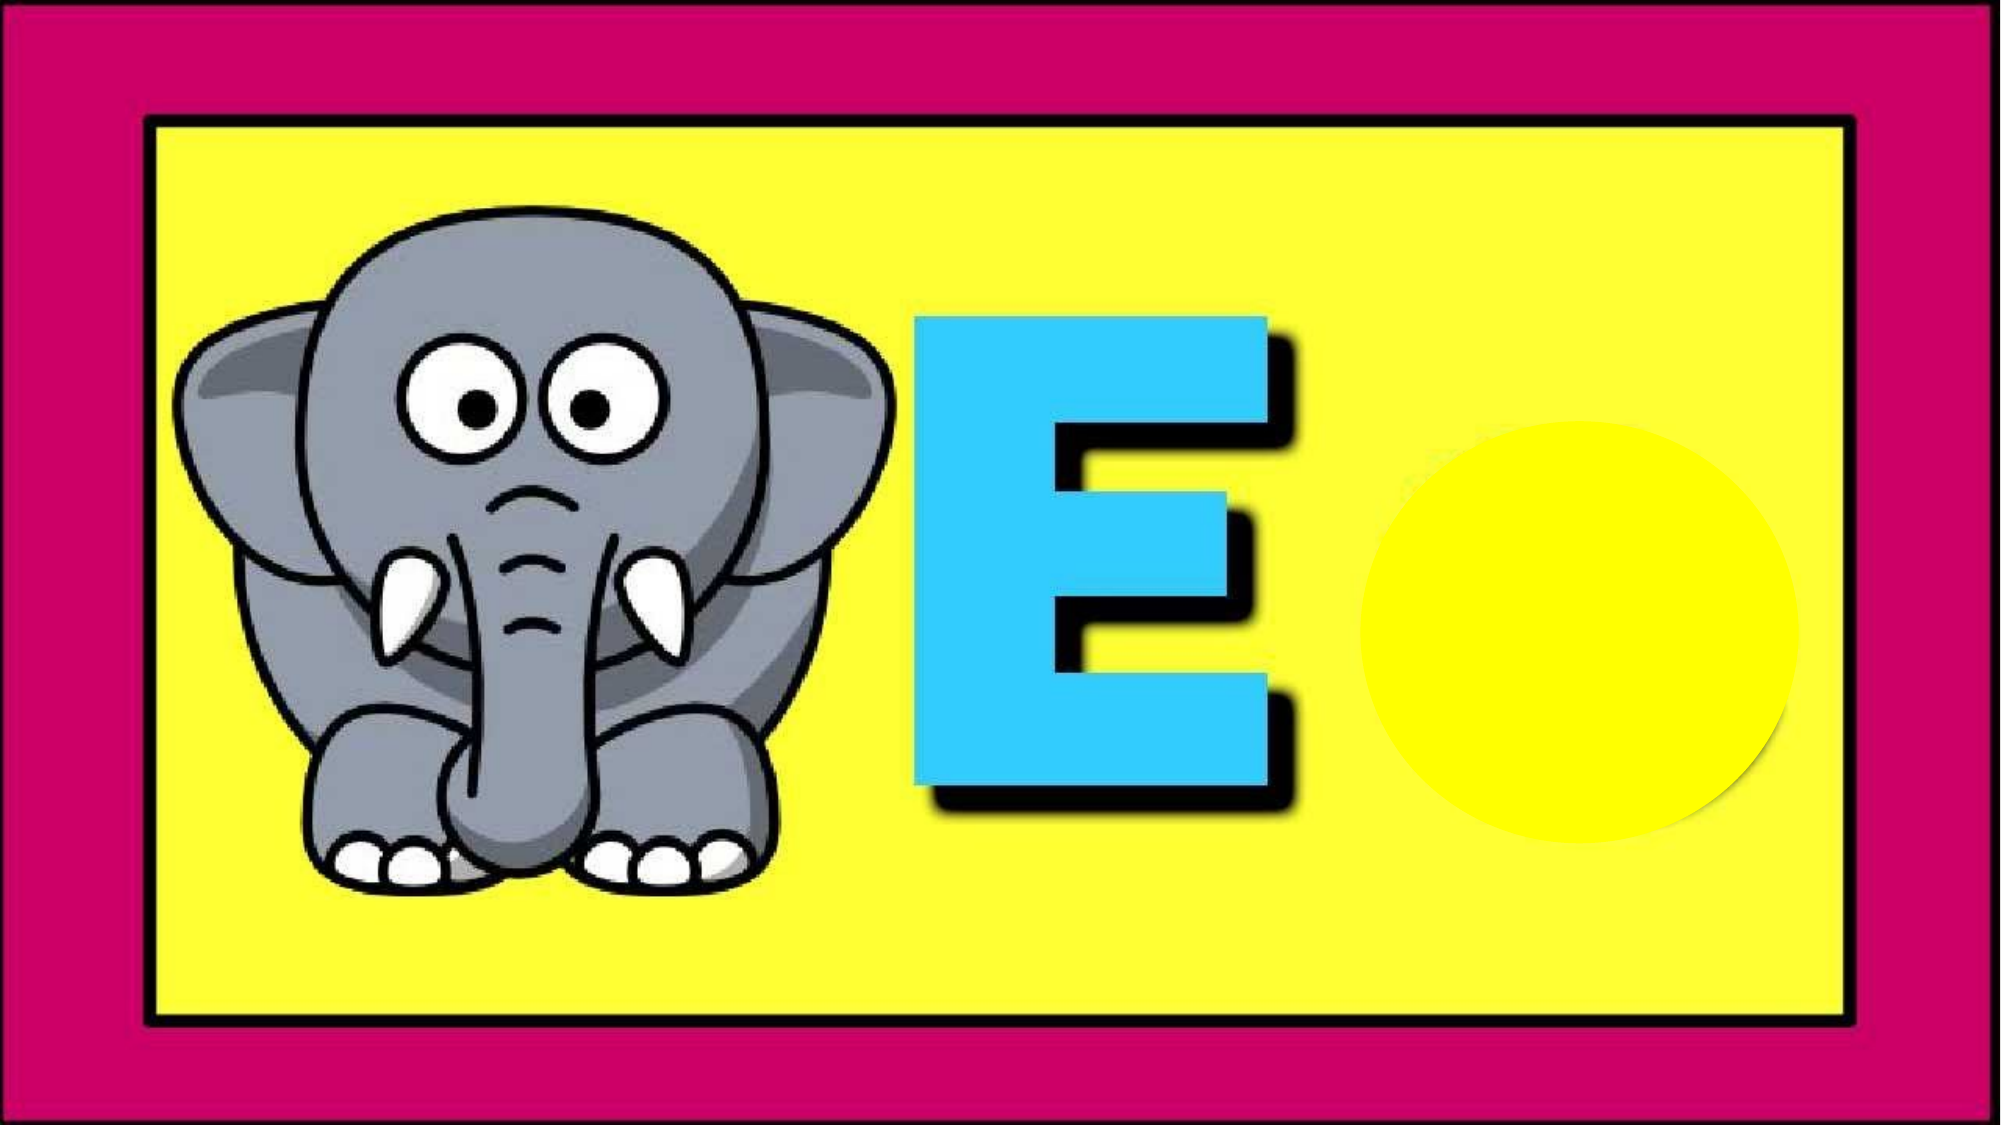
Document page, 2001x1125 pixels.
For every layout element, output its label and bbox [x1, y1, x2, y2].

text_box [1360, 421, 1799, 844]
picture [0, 0, 2001, 1125]
